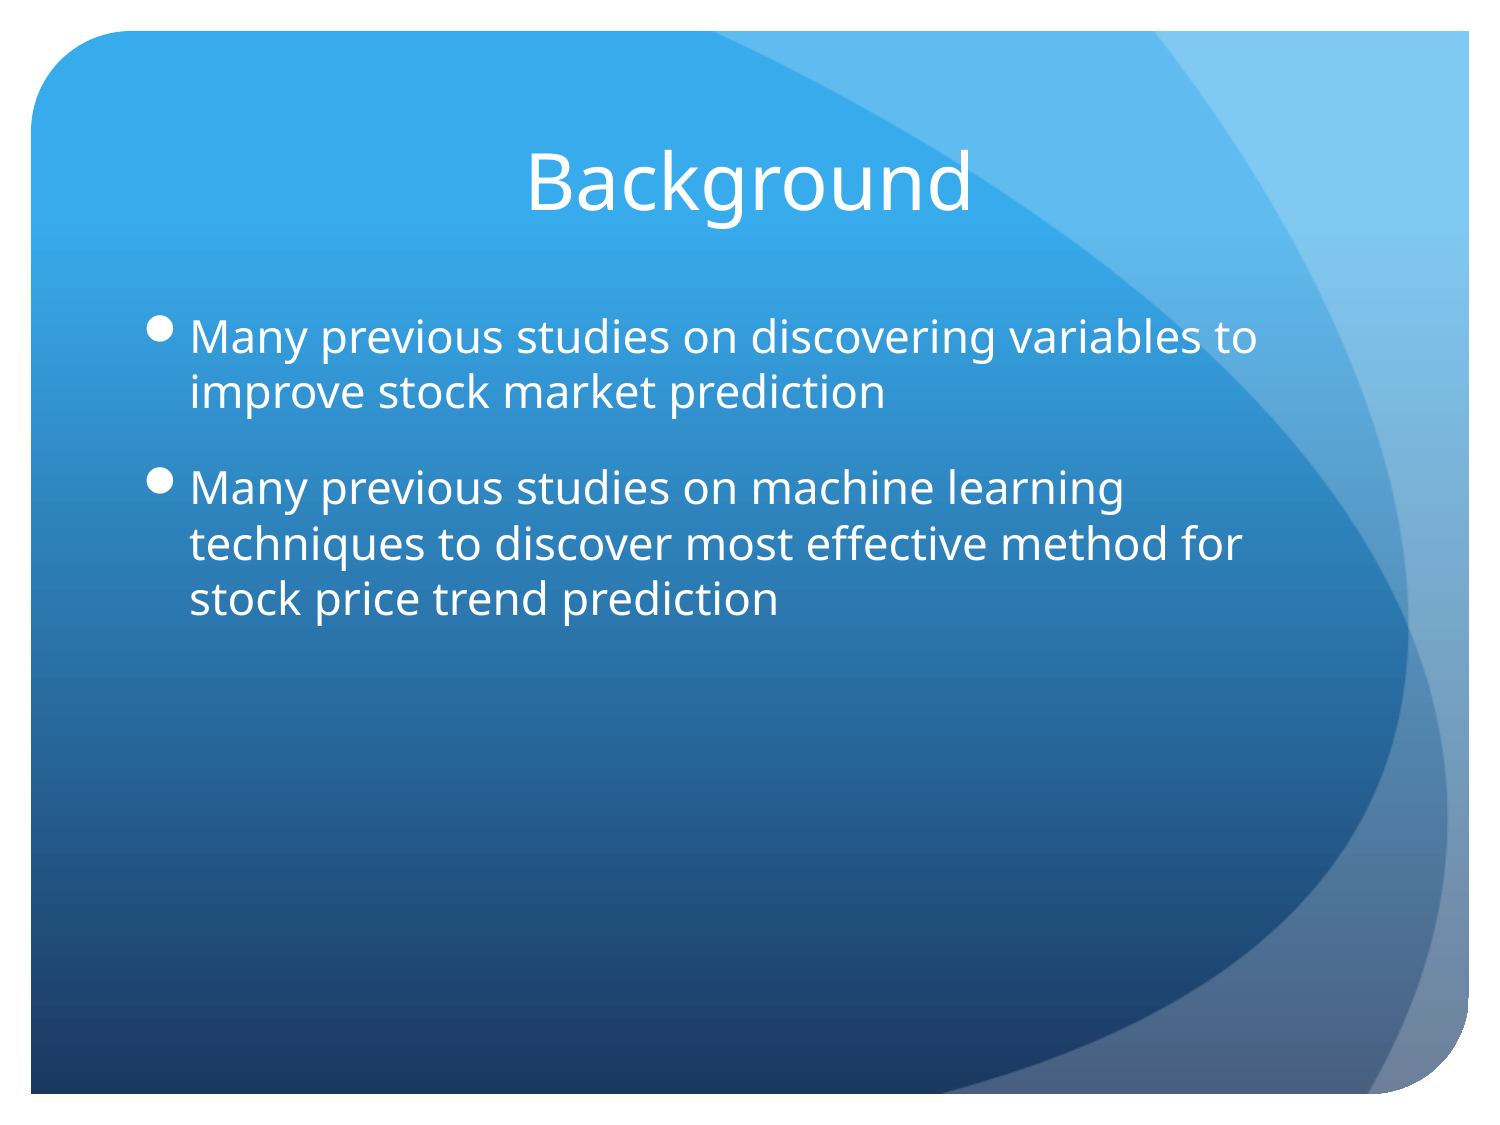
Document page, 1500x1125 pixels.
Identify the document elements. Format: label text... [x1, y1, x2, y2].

title Background [127, 62, 1372, 234]
picture [24, 30, 1473, 1094]
list Many previous studies on discovering variables to improve stock market prediction Many previous studies on machine learning techniques to discover most effective method for stock price trend prediction [127, 299, 1372, 991]
